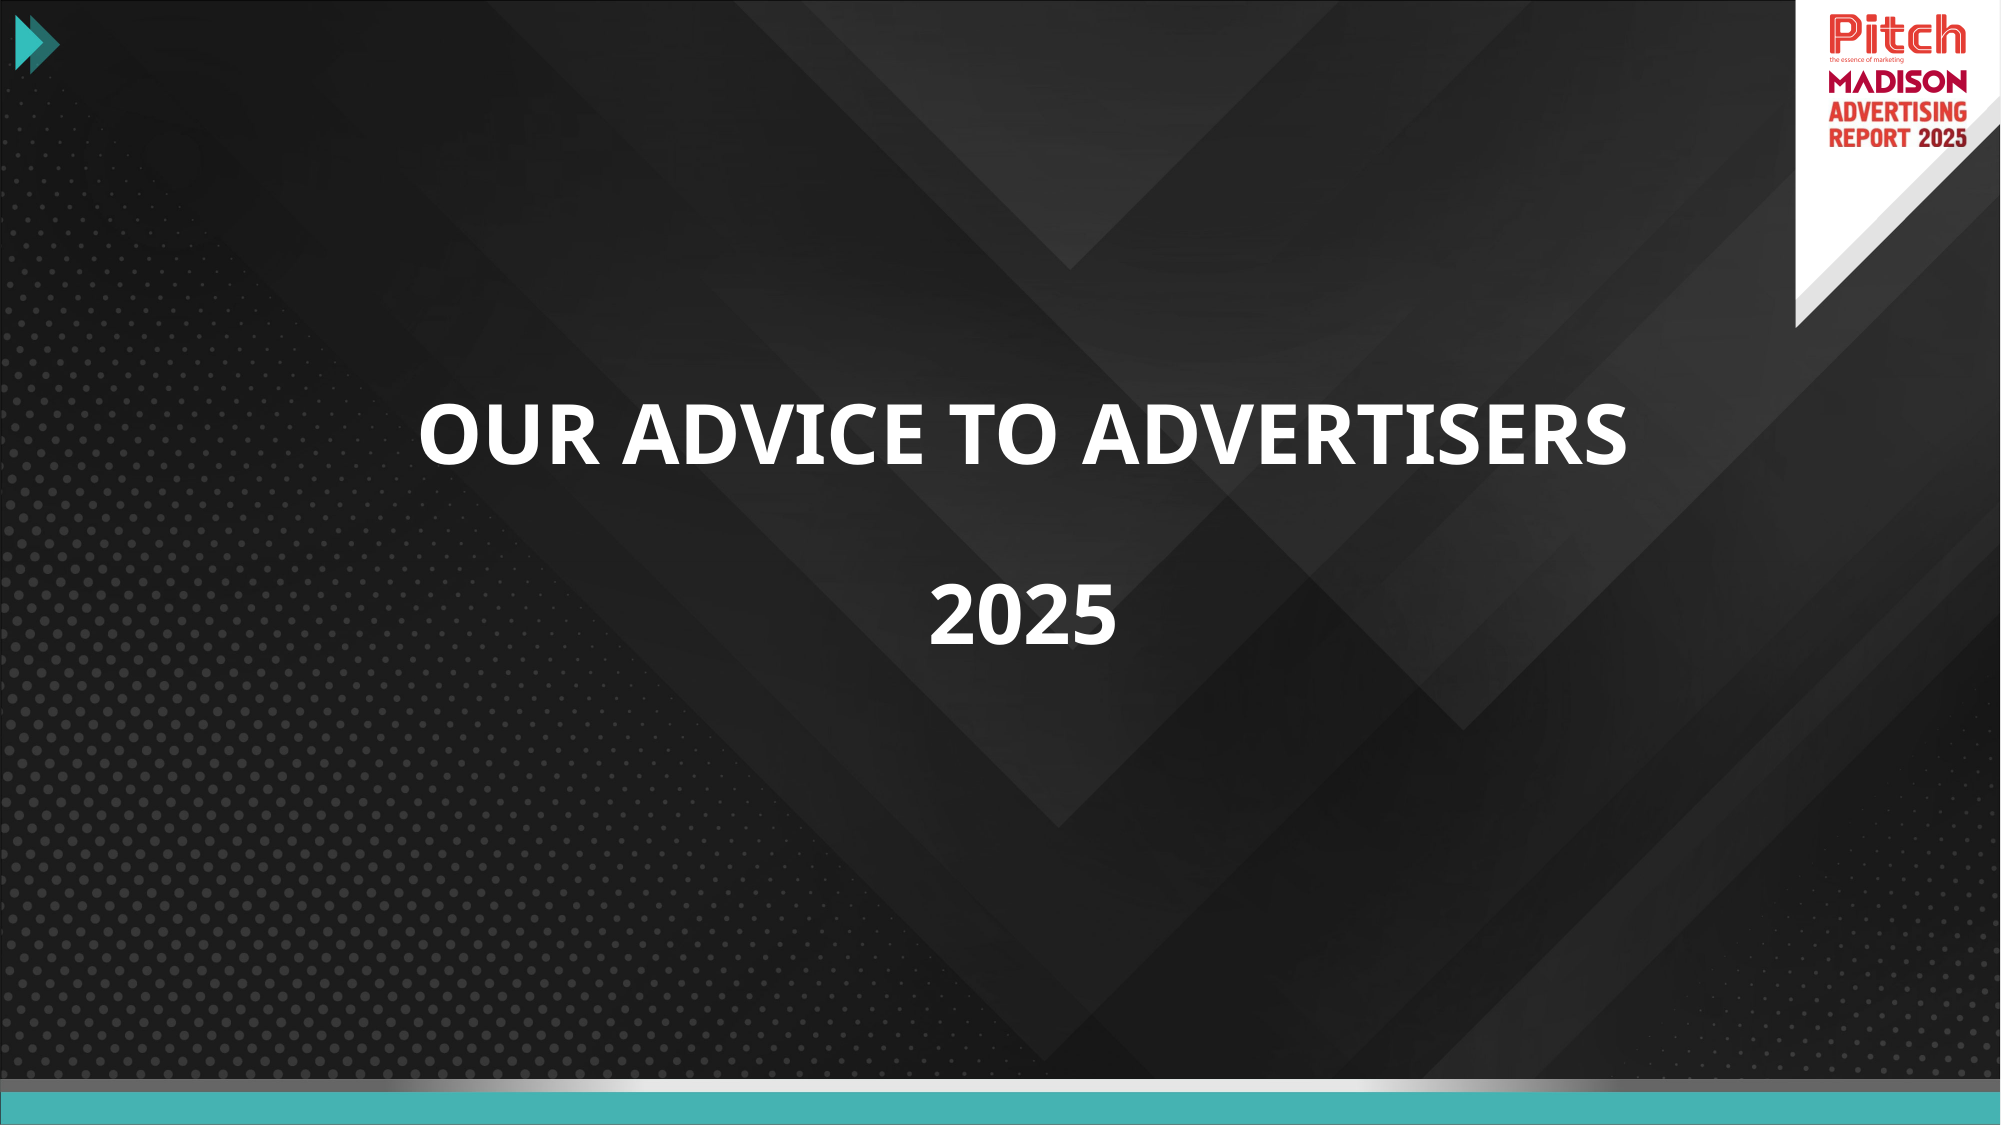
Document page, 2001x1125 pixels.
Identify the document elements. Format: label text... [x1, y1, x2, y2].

picture [0, 0, 2001, 1125]
title OUR ADVICE TO ADVERTISERS 2025 [161, 419, 1886, 637]
